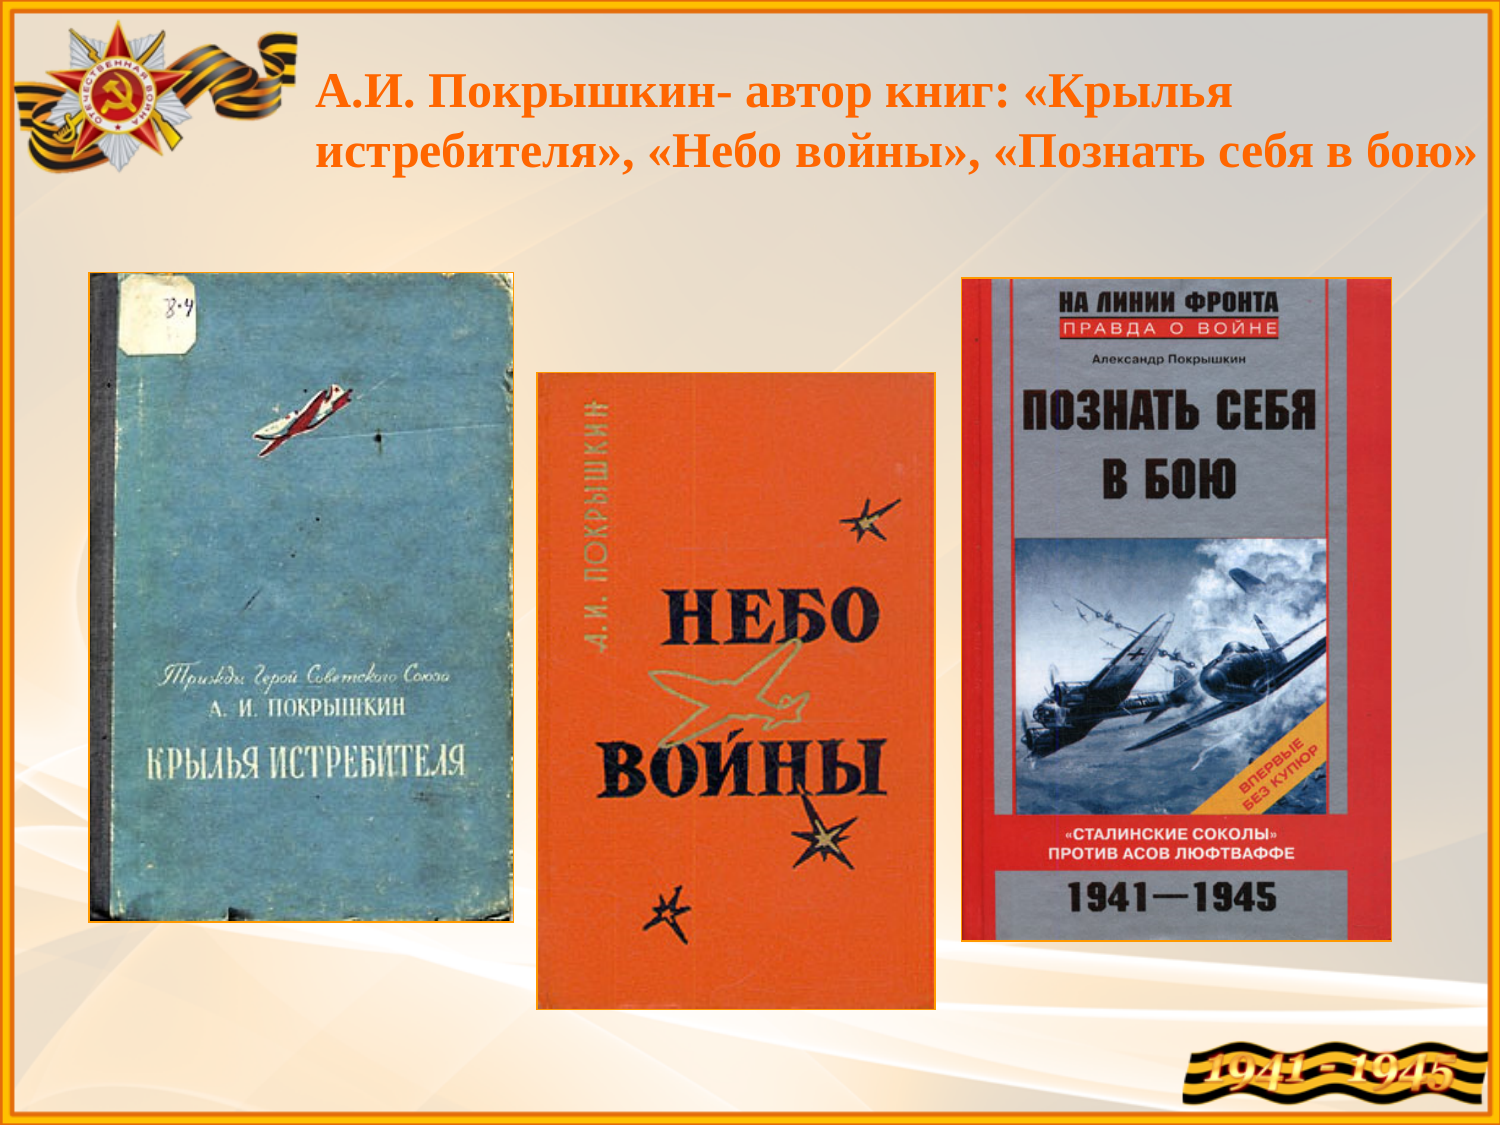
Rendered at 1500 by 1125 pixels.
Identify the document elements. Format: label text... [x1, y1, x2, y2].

text_box А.И. Покрышкин- автор книг: «Крылья истребителя», «Небо войны», «Познать себя в бою» [301, 49, 1500, 185]
picture [0, 0, 1500, 1125]
